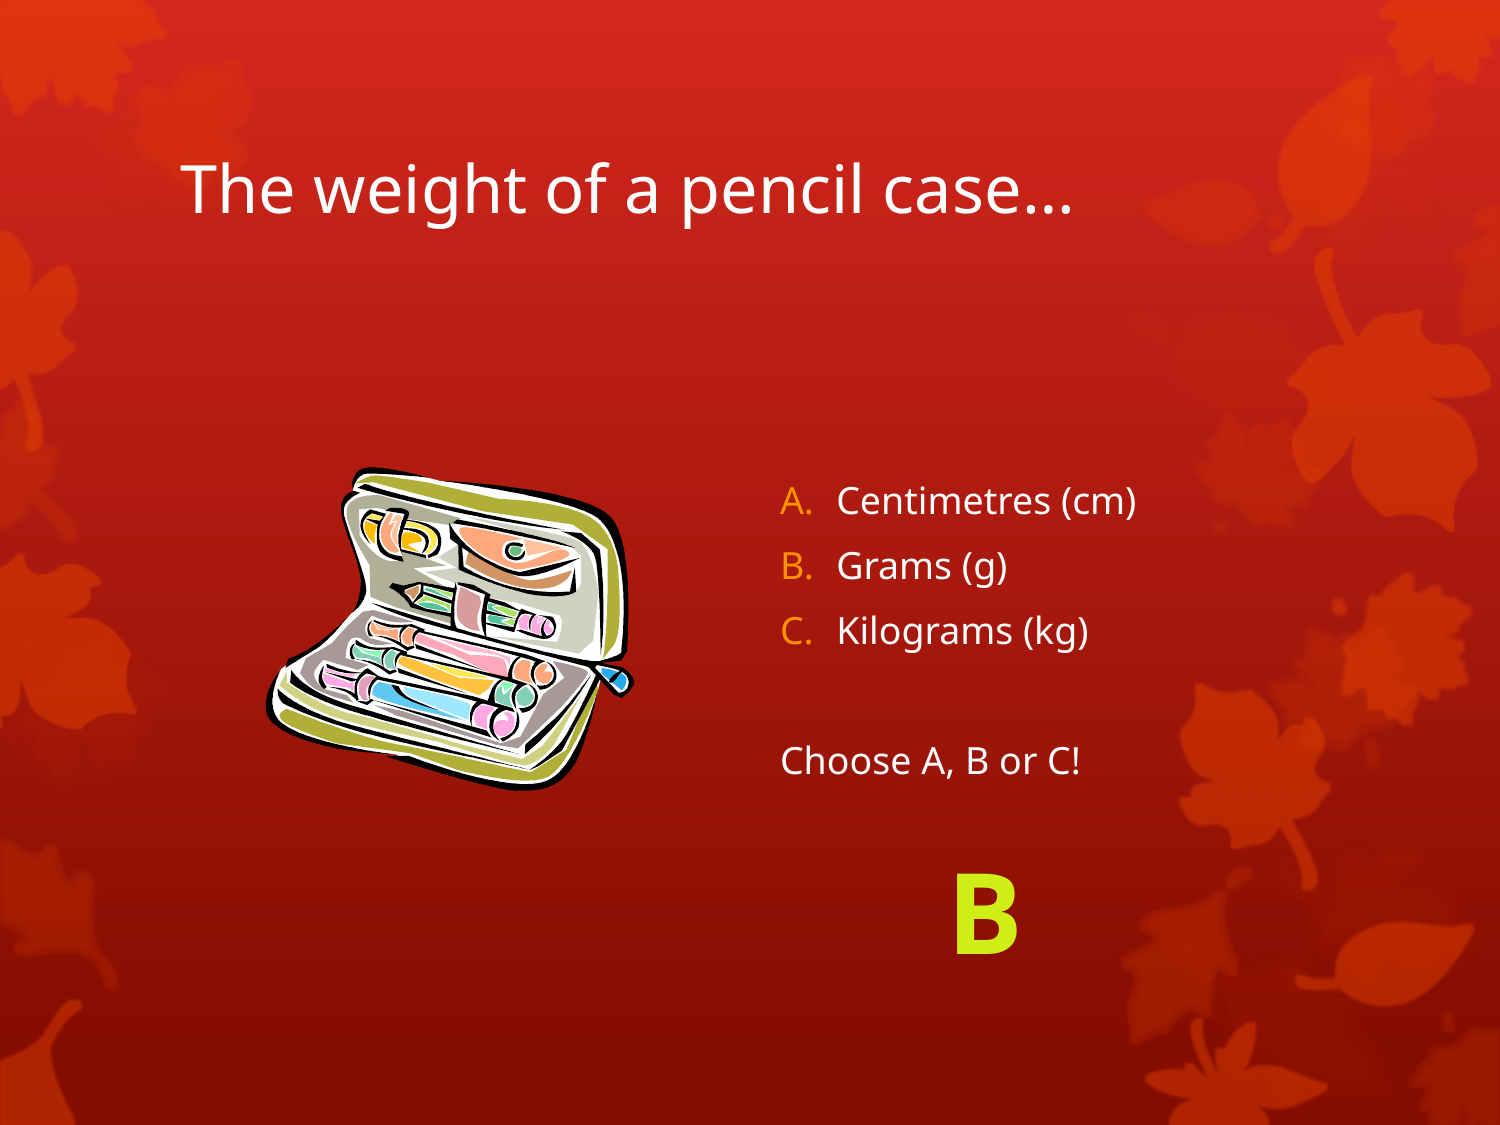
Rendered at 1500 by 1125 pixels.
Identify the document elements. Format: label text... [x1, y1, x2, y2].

title The weight of a pencil case… [165, 110, 1334, 263]
text_box B [932, 834, 1039, 985]
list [261, 461, 640, 797]
list Centimetres (cm) Grams (g) Kilograms (kg) Choose A, B or C! [765, 296, 1335, 962]
